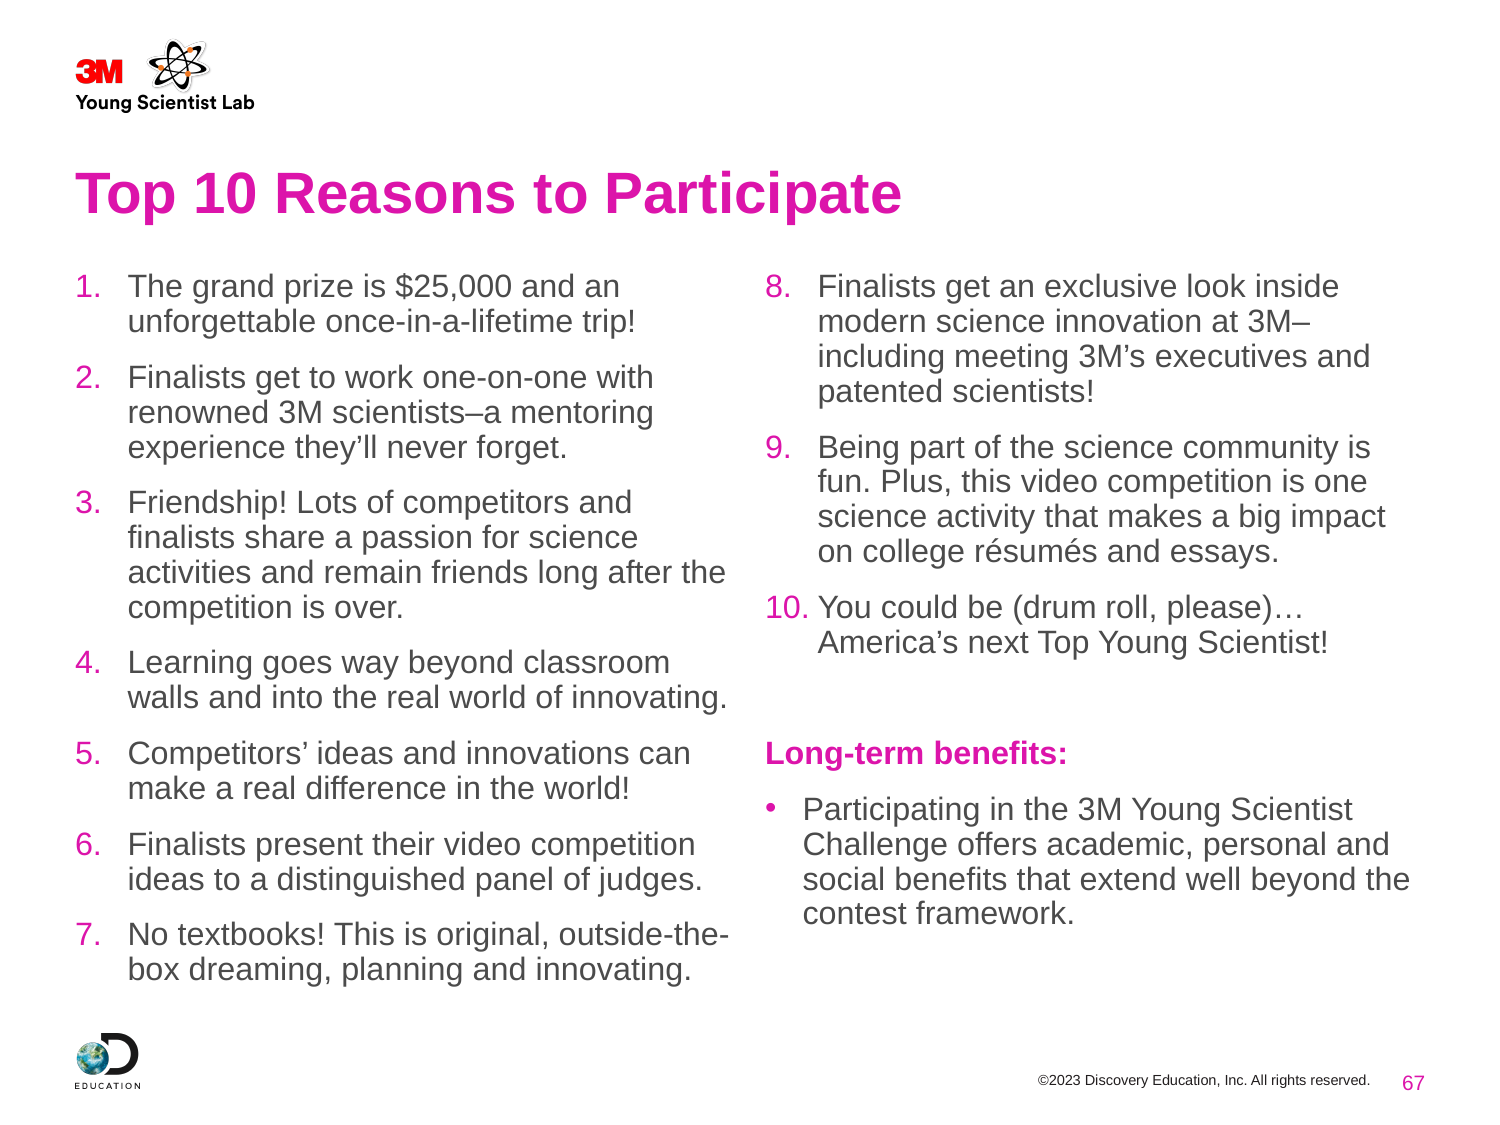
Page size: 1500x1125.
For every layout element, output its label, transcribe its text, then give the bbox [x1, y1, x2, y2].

picture [75, 1033, 140, 1089]
list The grand prize is $25,000 and an unforgettable once-in-a-lifetime trip! Finalists get to work one-on-one with renowned 3M scientists–a mentoring experience they’ll never forget. Friendship! Lots of competitors and finalists share a passion for science activities and remain friends long after the competition is over. Learning goes way beyond classroom walls and into the real world of innovating. Competitors’ ideas and innovations can make a real difference in the world! Finalists present their video competition ideas to a distinguished panel of judges. No textbooks! This is original, outside-the-box dreaming, planning and innovating. Finalists get an exclusive look inside modern science innovation at 3M–including meeting 3M’s executives and patented scientists! Being part of the science community is fun. Plus, this video competition is one science activity that makes a big impact on college résumés and essays. You could be (drum roll, please)… America’s next Top Young Scientist! Long-term benefits: Participating in the 3M Young Scientist Challenge offers academic, personal and social benefits that extend well beyond the contest framework. [75, 270, 1425, 1005]
picture [75, 37, 255, 113]
title Top 10 Reasons to Participate [75, 135, 1020, 255]
